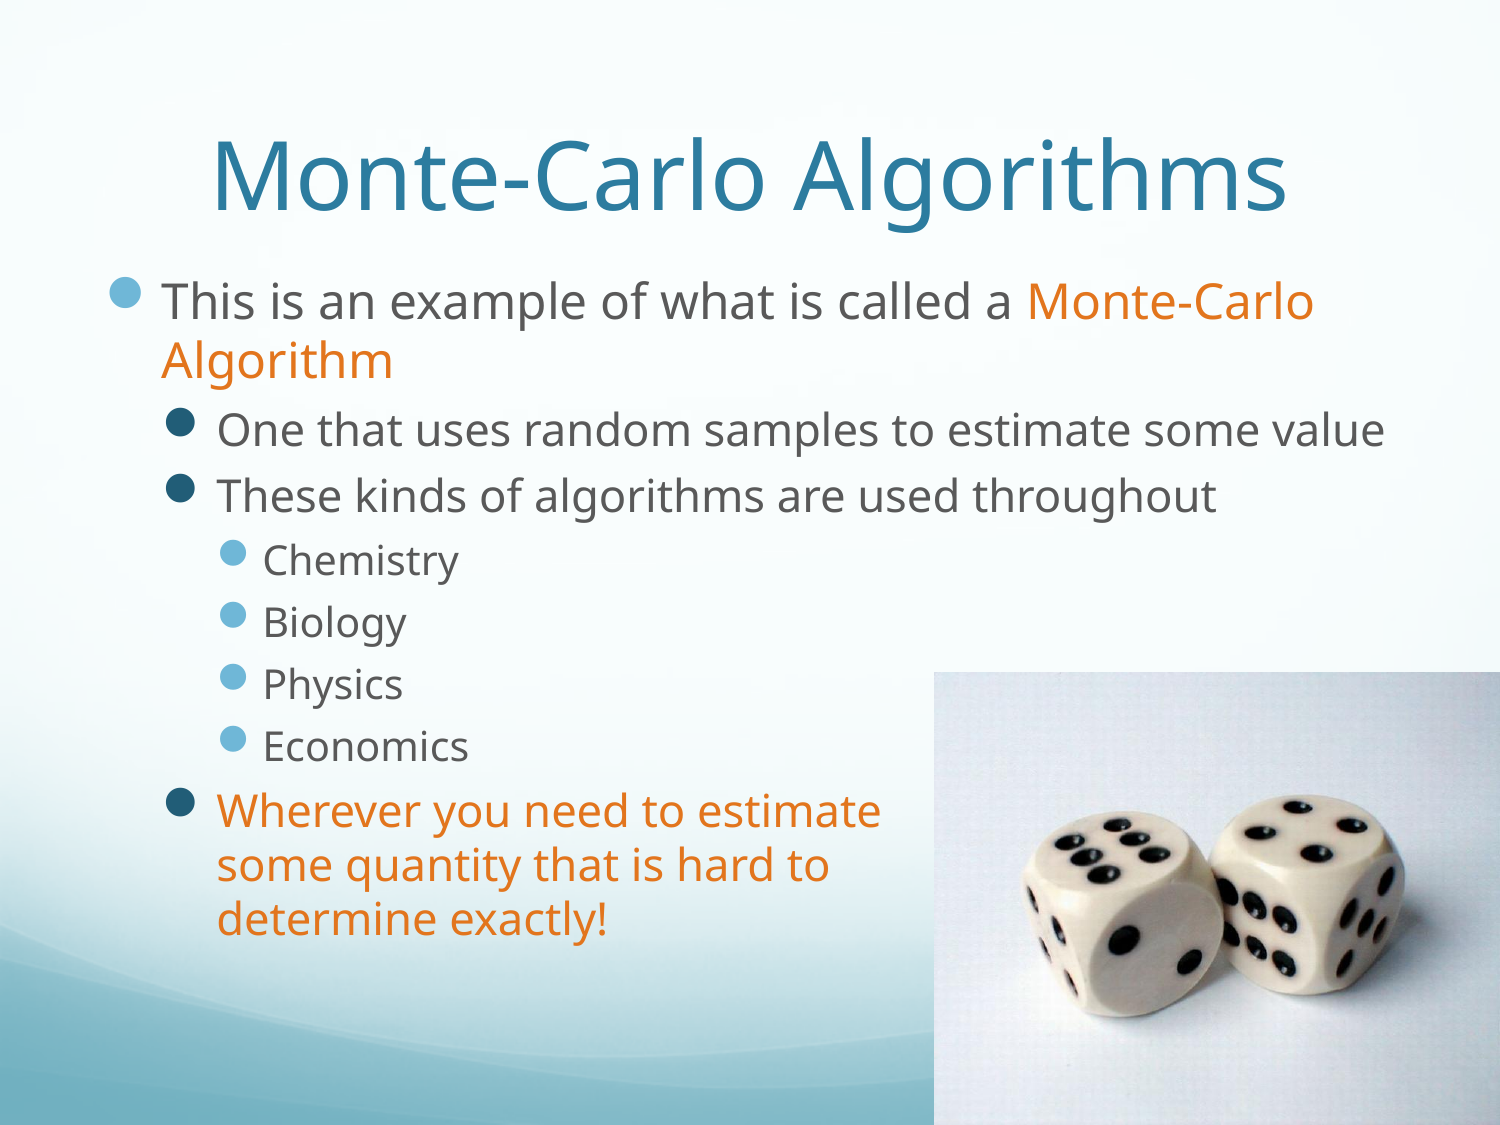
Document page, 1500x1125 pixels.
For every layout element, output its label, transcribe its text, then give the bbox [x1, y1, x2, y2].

list This is an example of what is called a Monte-Carlo Algorithm One that uses random samples to estimate some value These kinds of algorithms are used throughout Chemistry Biology Physics Economics Wherever you need to estimate some quantity that is hard to determine exactly! [90, 262, 1410, 975]
title Monte-Carlo Algorithms [90, 17, 1410, 237]
picture [934, 672, 1500, 1125]
